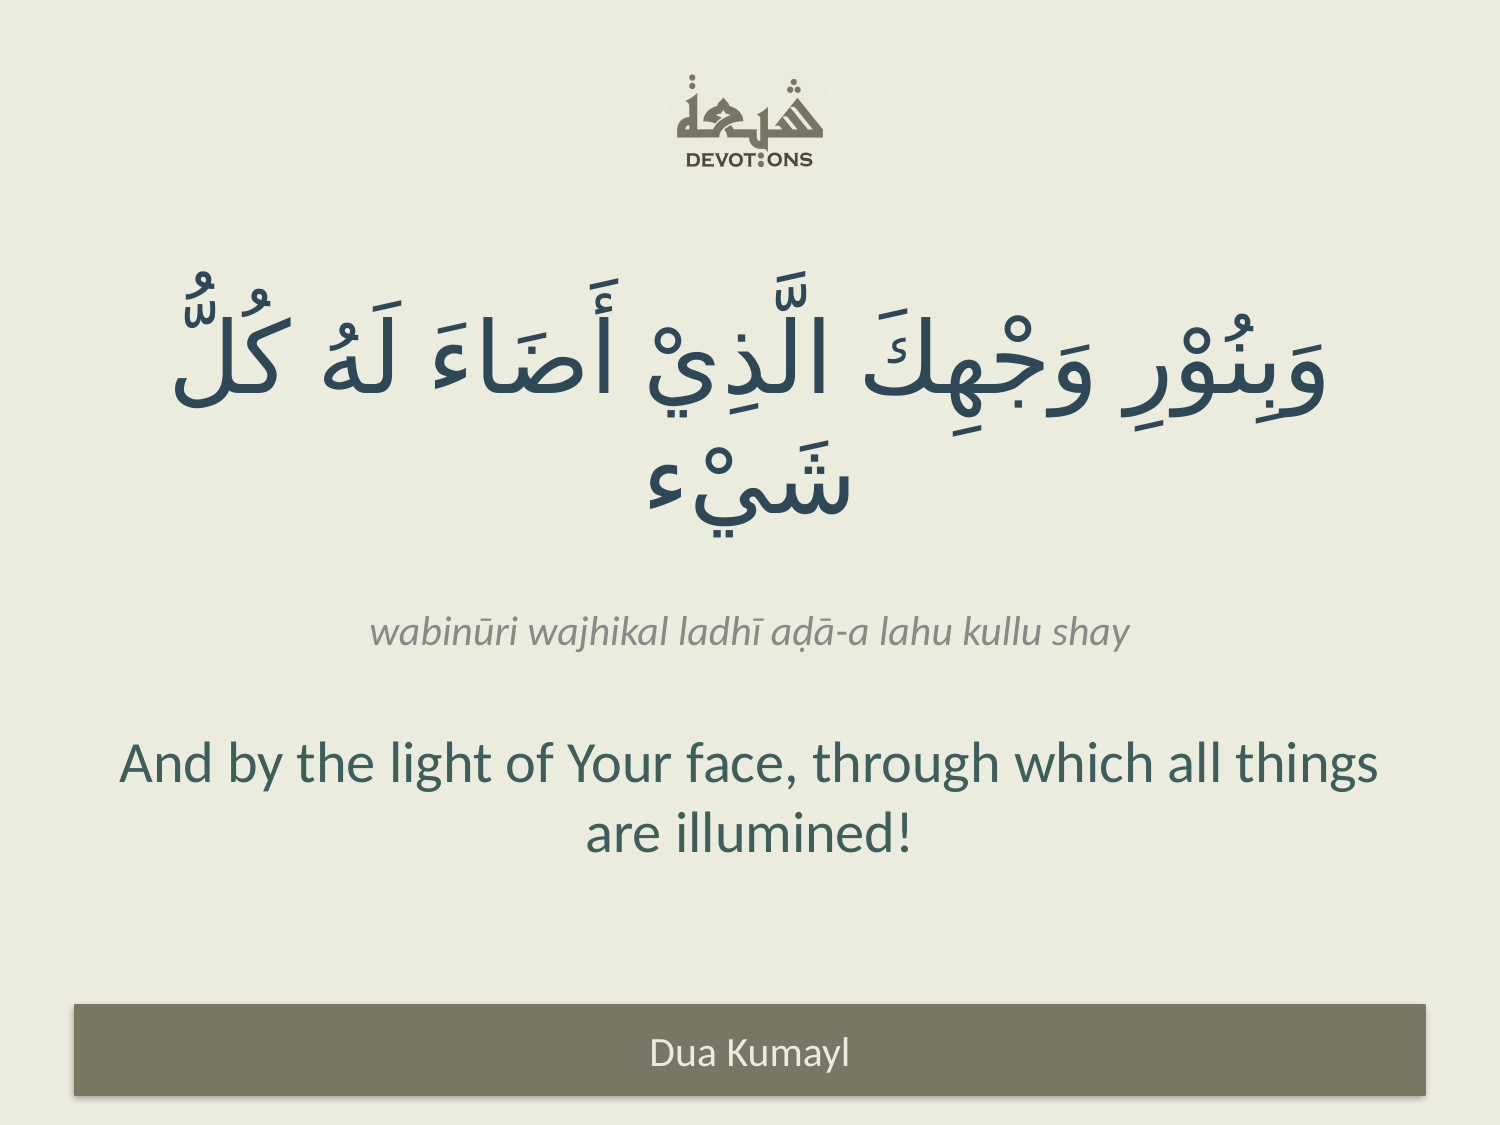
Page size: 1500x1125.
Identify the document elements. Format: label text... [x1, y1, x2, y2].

picture [656, 29, 844, 218]
text_box وَبِنُوْرِ وَجْهِكَ الَّذِيْ أَضَاءَ لَهُ كُلُّ شَيْء wabinūri wajhikal ladhī aḍā-a lahu kullu shay And by the light of Your face, through which all things are illumined! [74, 286, 1425, 871]
text_box [74, 1004, 1426, 1096]
text_box Dua Kumayl [634, 1017, 866, 1083]
